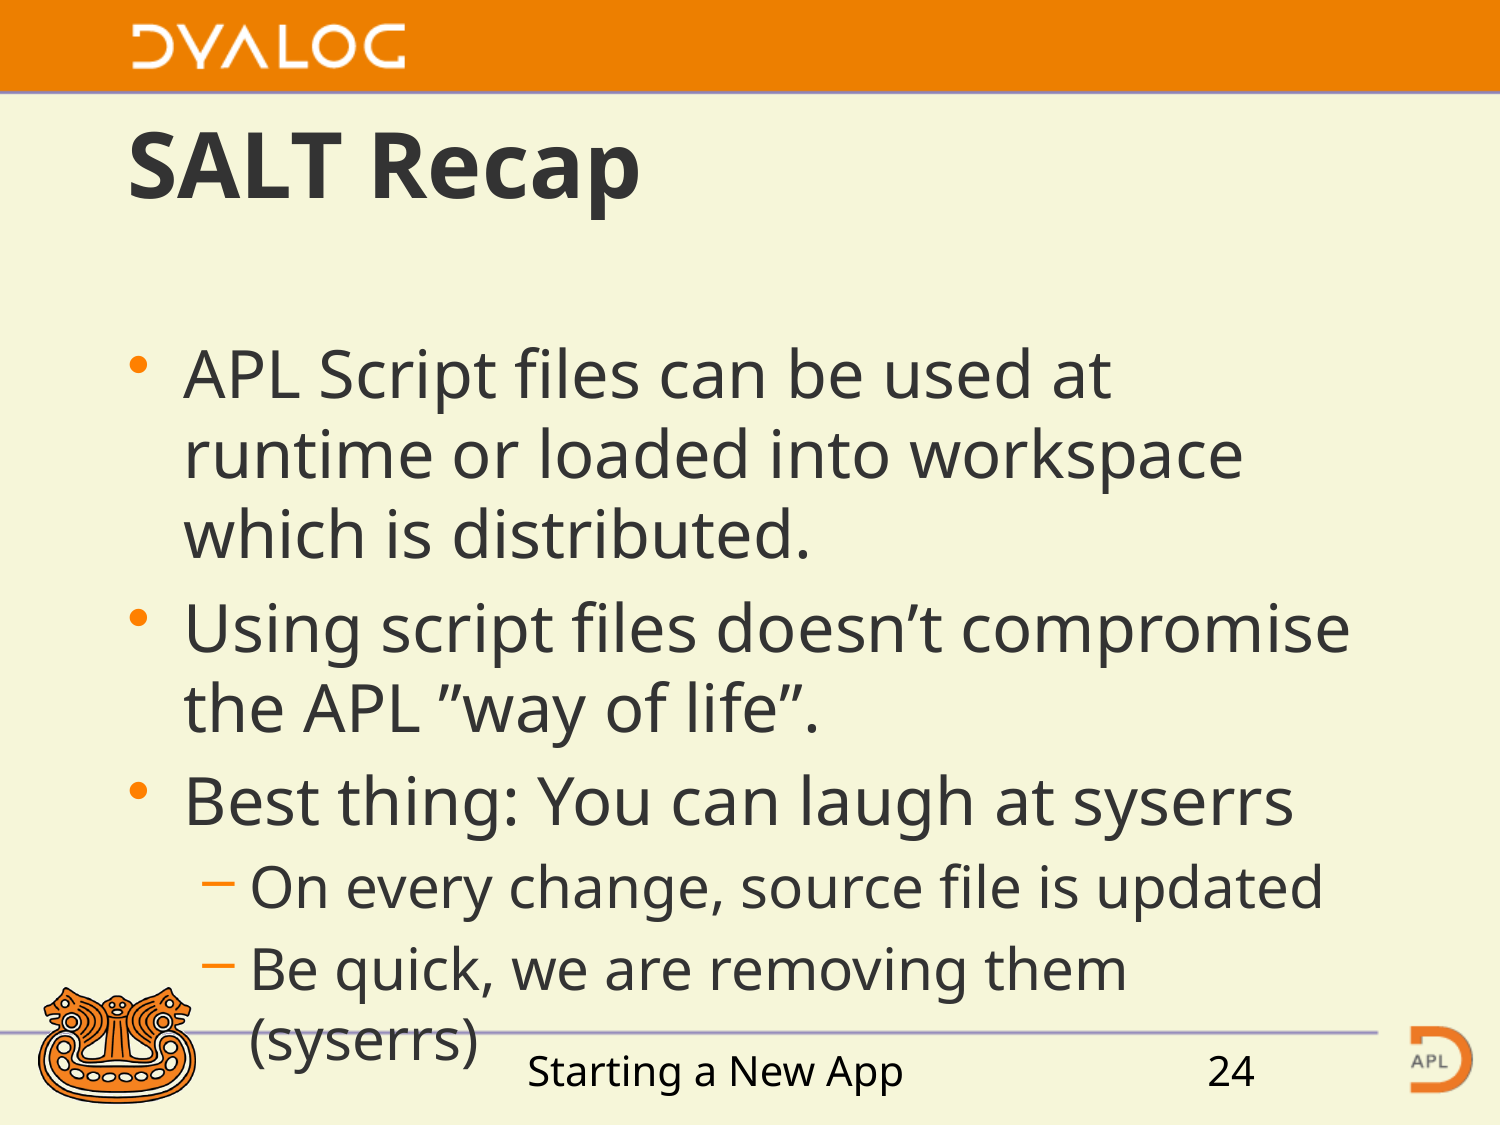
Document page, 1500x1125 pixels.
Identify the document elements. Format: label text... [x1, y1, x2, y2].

title SALT Recap [112, 99, 1388, 288]
slide_number [112, 1037, 425, 1113]
list APL Script files can be used at runtime or loaded into workspace which is distributed. Using script files doesn’t compromise the APL ”way of life”. Best thing: You can laugh at syserrs On every change, source file is updated Be quick, we are removing them (syserrs) [112, 324, 1388, 1000]
picture [0, 0, 1500, 1125]
slide_number 24 [1074, 1037, 1388, 1113]
footer Starting a New App [512, 1037, 988, 1113]
